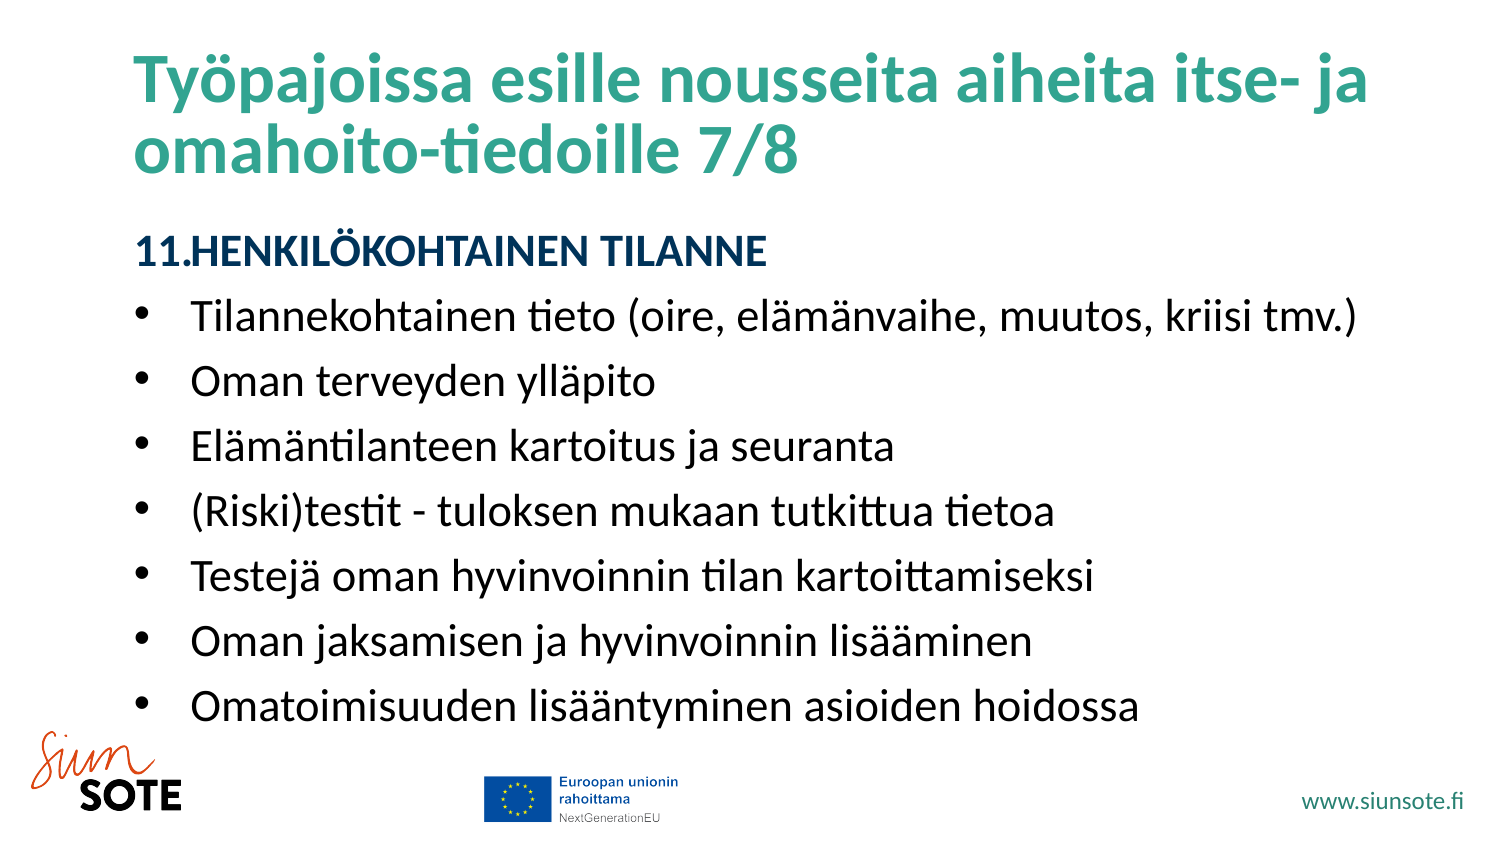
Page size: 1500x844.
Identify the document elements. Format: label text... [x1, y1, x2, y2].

picture [31, 731, 181, 811]
picture [478, 769, 710, 829]
title Työpajoissa esille nousseita aiheita itse- ja omahoito-tiedoille 7/8 [119, 33, 1459, 196]
list HENKILÖKOHTAINEN TILANNE Tilannekohtainen tieto (oire, elämänvaihe, muutos, kriisi tmv.) Oman terveyden ylläpito Elämäntilanteen kartoitus ja seuranta (Riski)testit - tuloksen mukaan tutkittua tietoa Testejä oman hyvinvoinnin tilan kartoittamiseksi Oman jaksamisen ja hyvinvoinnin lisääminen Omatoimisuuden lisääntyminen asioiden hoidossa [118, 212, 1459, 746]
